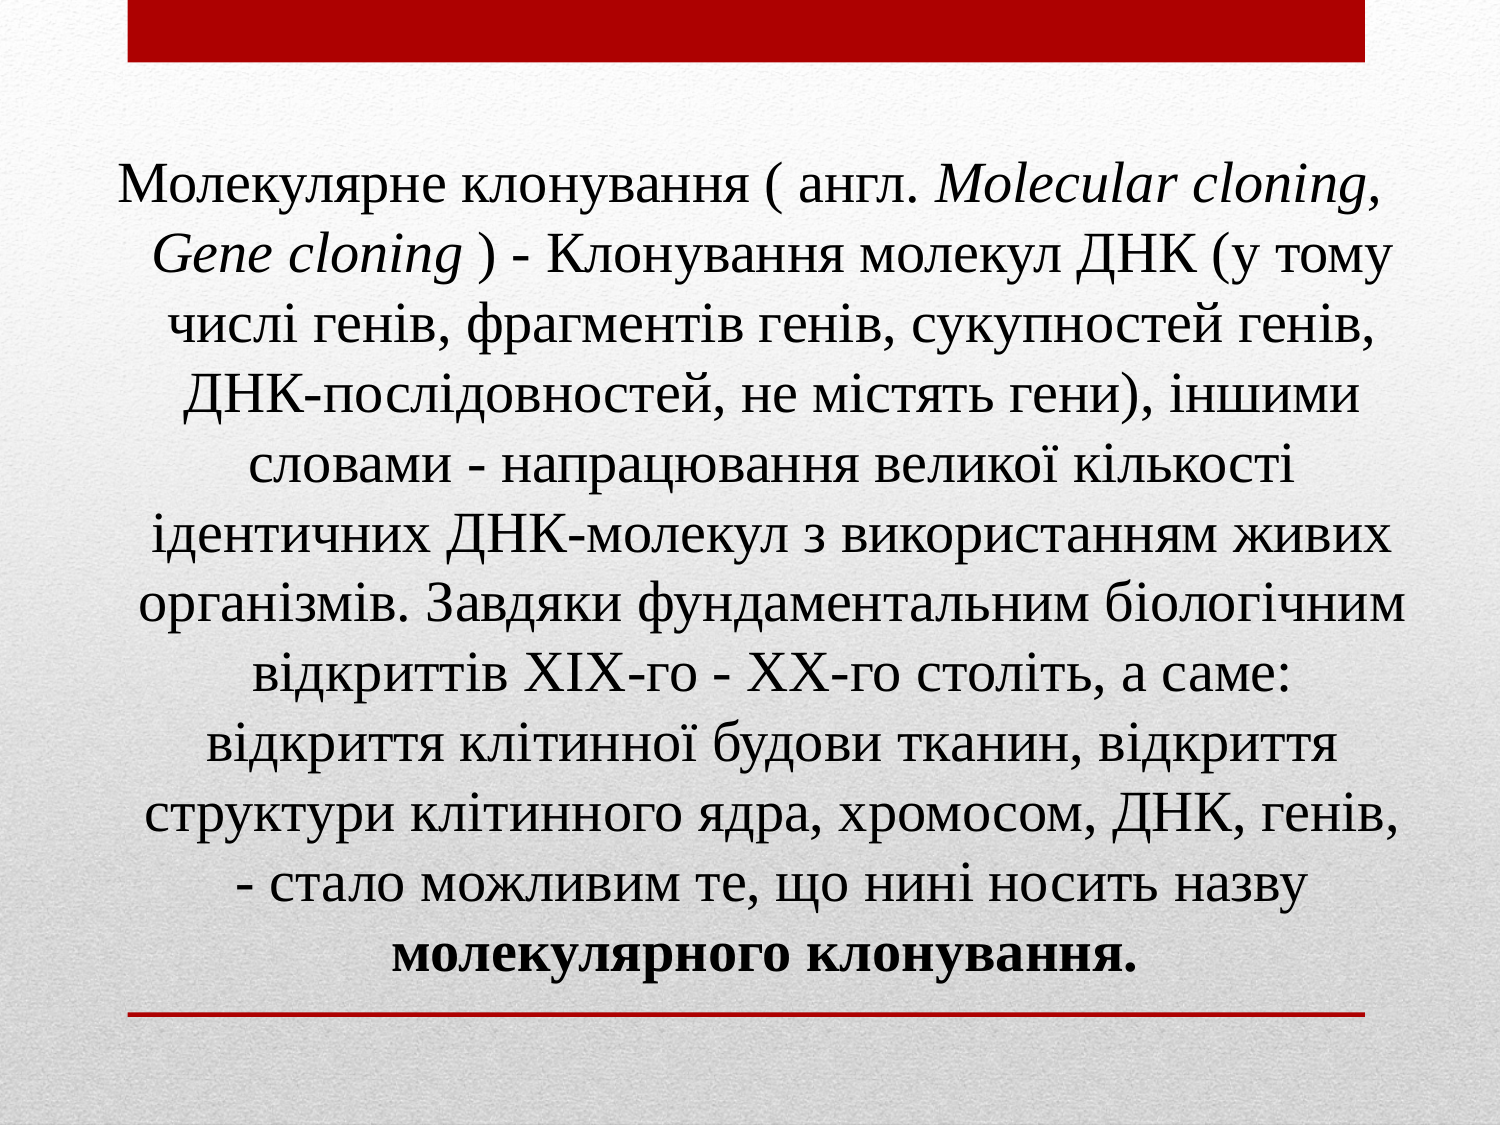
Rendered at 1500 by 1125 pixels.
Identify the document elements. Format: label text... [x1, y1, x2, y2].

list Молекулярне клонування ( англ. Molecular cloning, Gene cloning ) - Клонування молекул ДНК (у тому числі генів, фрагментів генів, сукупностей генів, ДНК-послідовностей, не містять гени), іншими словами - напрацювання великої кількості ідентичних ДНК-молекул з використанням живих організмів. Завдяки фундаментальним біологічним відкриттів XIX-го - XX-го століть, а саме: відкриття клітинної будови тканин, відкриття структури клітинного ядра, хромосом, ДНК, генів, - стало можливим те, що нині носить назву молекулярного клонування. [75, 90, 1425, 1038]
